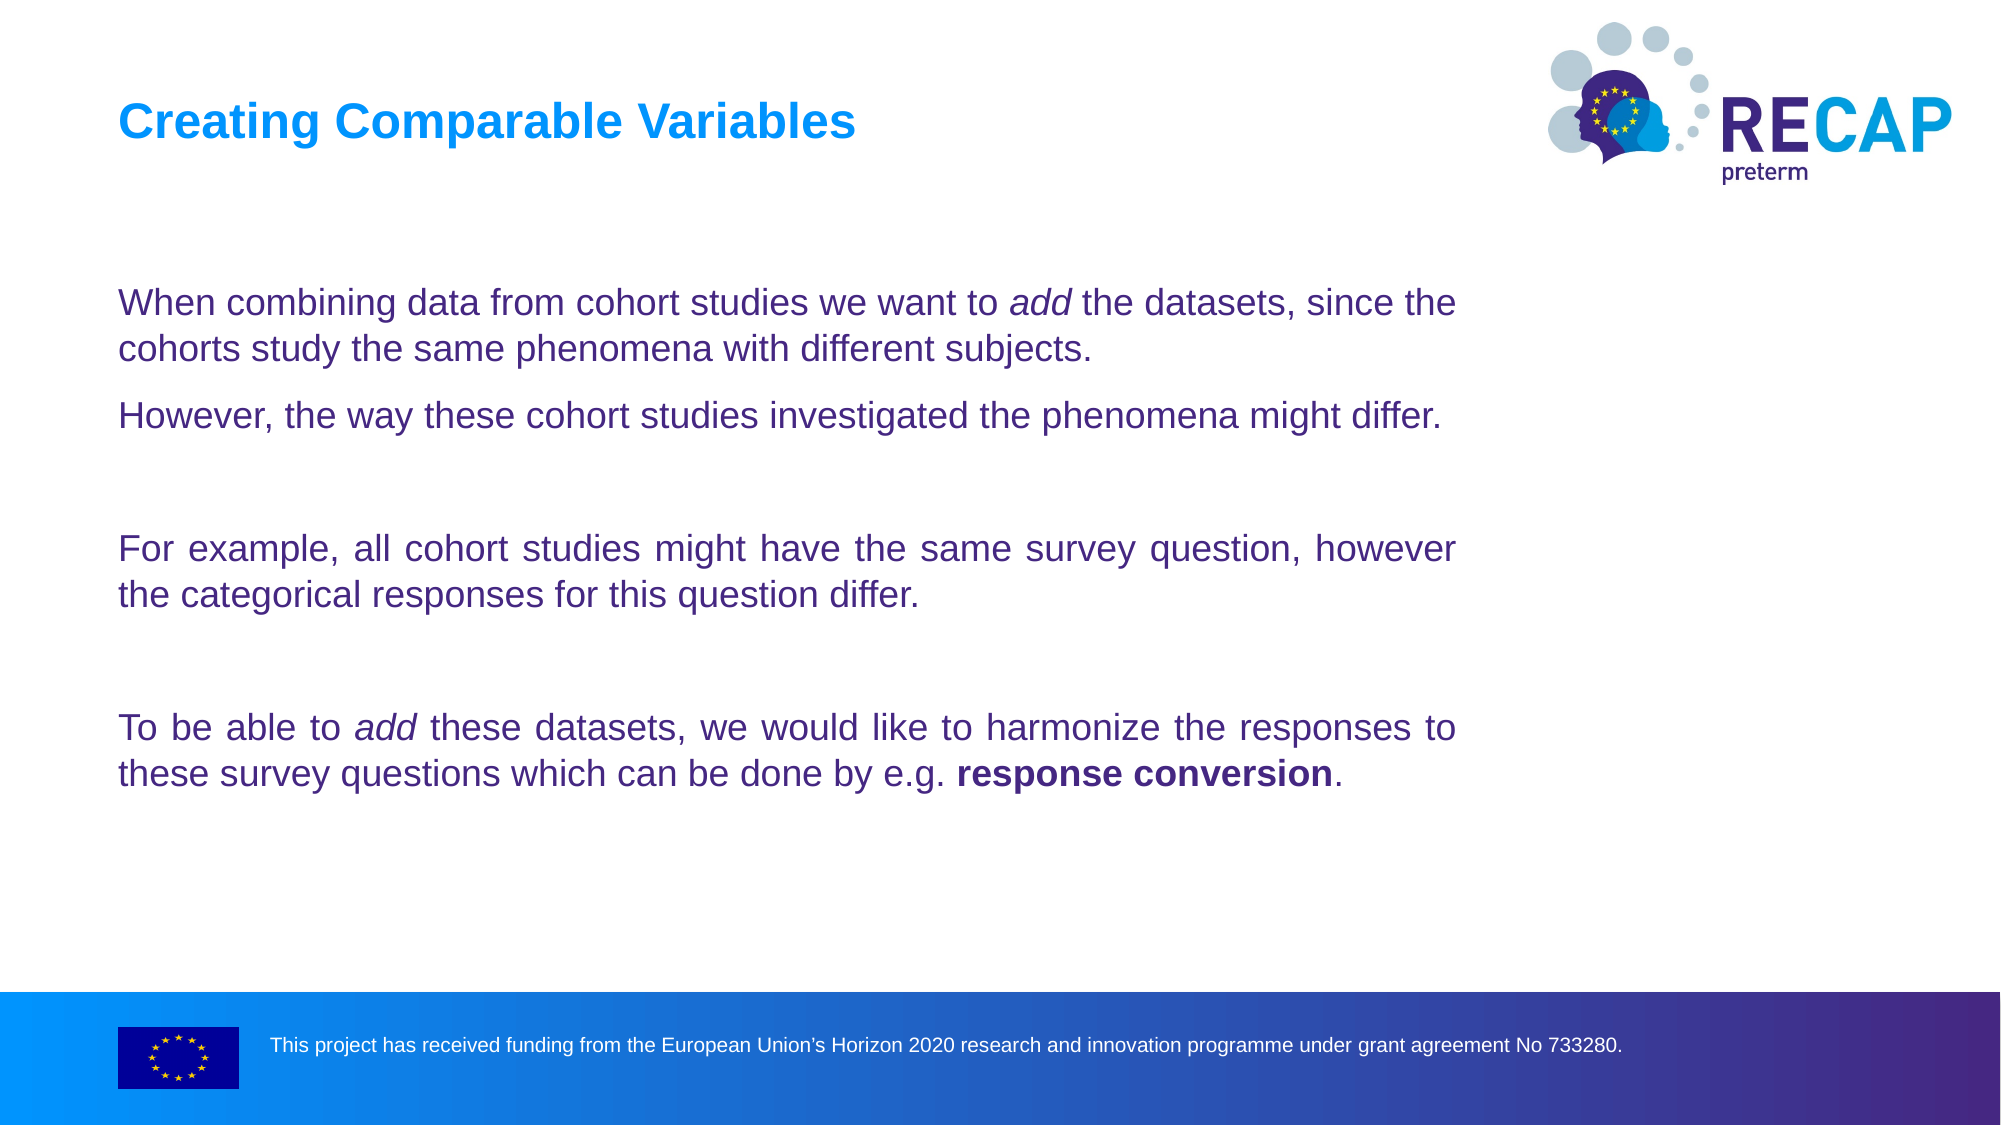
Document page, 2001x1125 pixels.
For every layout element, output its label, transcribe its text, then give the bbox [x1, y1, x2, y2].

picture [118, 1027, 239, 1089]
list When combining data from cohort studies we want to add the datasets, since the cohorts study the same phenomena with different subjects. However, the way these cohort studies investigated the phenomena might differ. For example, all cohort studies might have the same survey question, however the categorical responses for this question differ. To be able to add these datasets, we would like to harmonize the responses to these survey questions which can be done by e.g. response conversion. [118, 277, 1457, 928]
picture [1547, 22, 1953, 185]
title Creating Comparable Variables [118, 88, 1592, 237]
